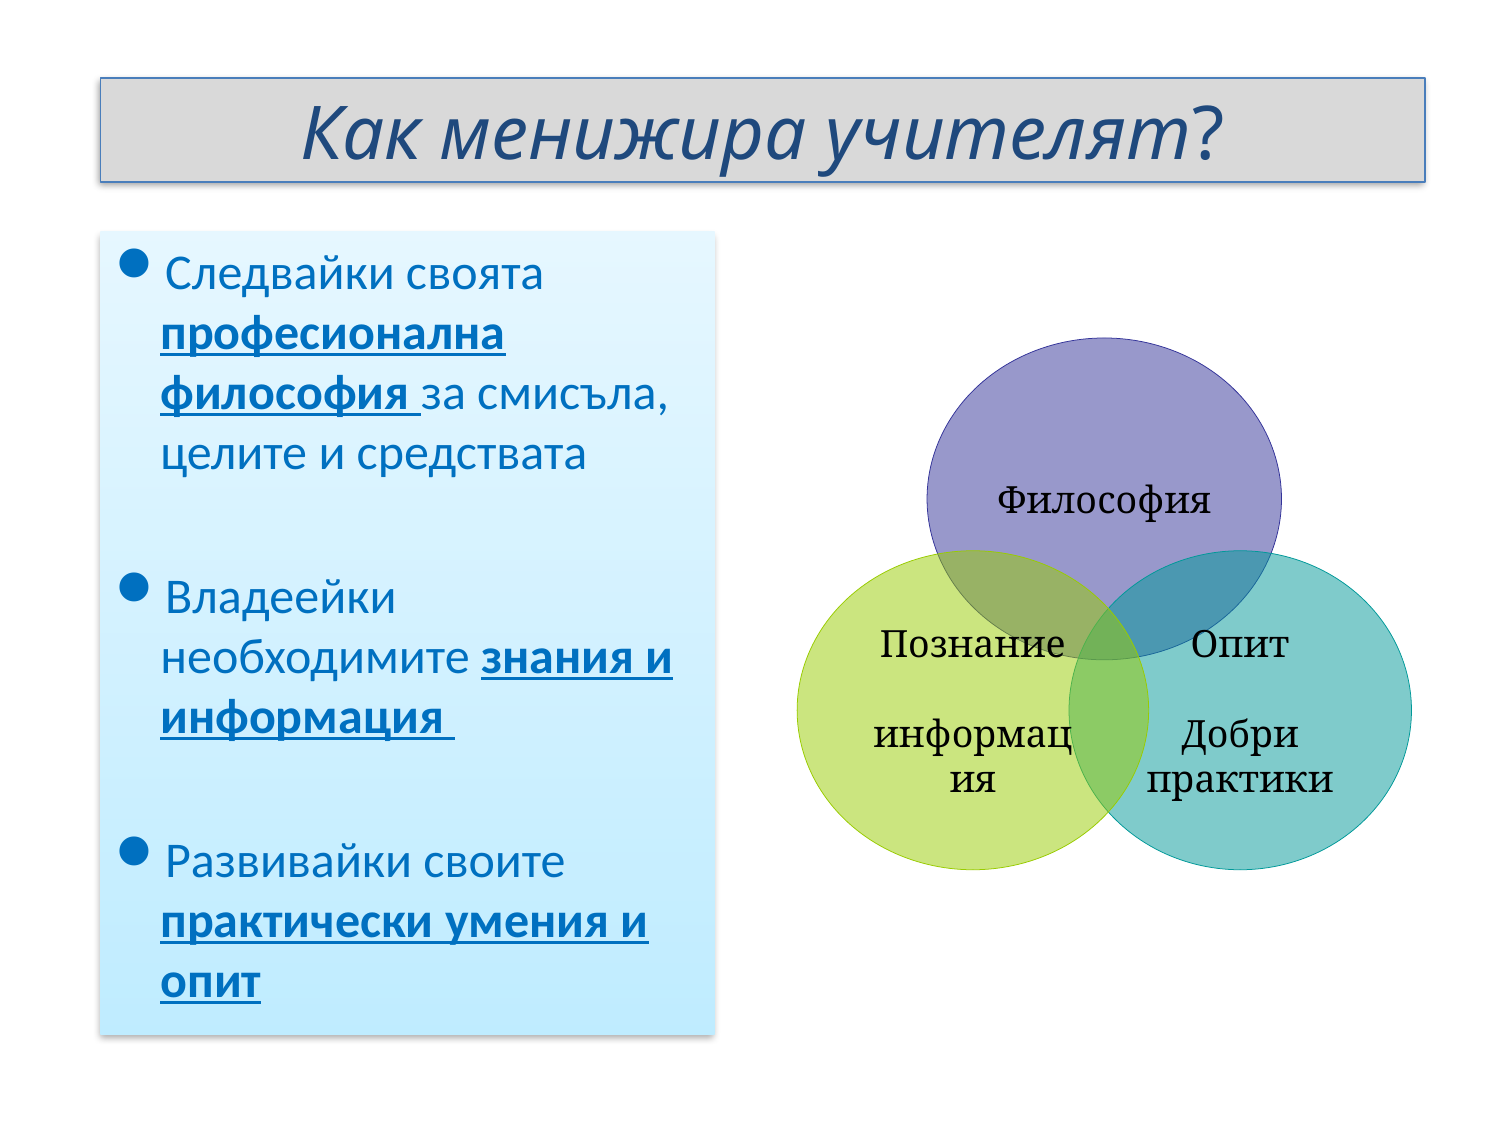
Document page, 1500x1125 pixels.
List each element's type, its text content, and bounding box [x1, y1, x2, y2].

text_box Познание информация [797, 550, 1149, 870]
title Как менижира учителят? [100, 77, 1426, 183]
text_box Опит Добри практики [1108, 550, 1412, 870]
list Следвайки своята професионална философия за смисъла, целите и средствата Владеейки необходимите знания и информация Развивайки своите практически умения и опит [100, 231, 715, 1035]
text_box Философия [927, 337, 1282, 607]
